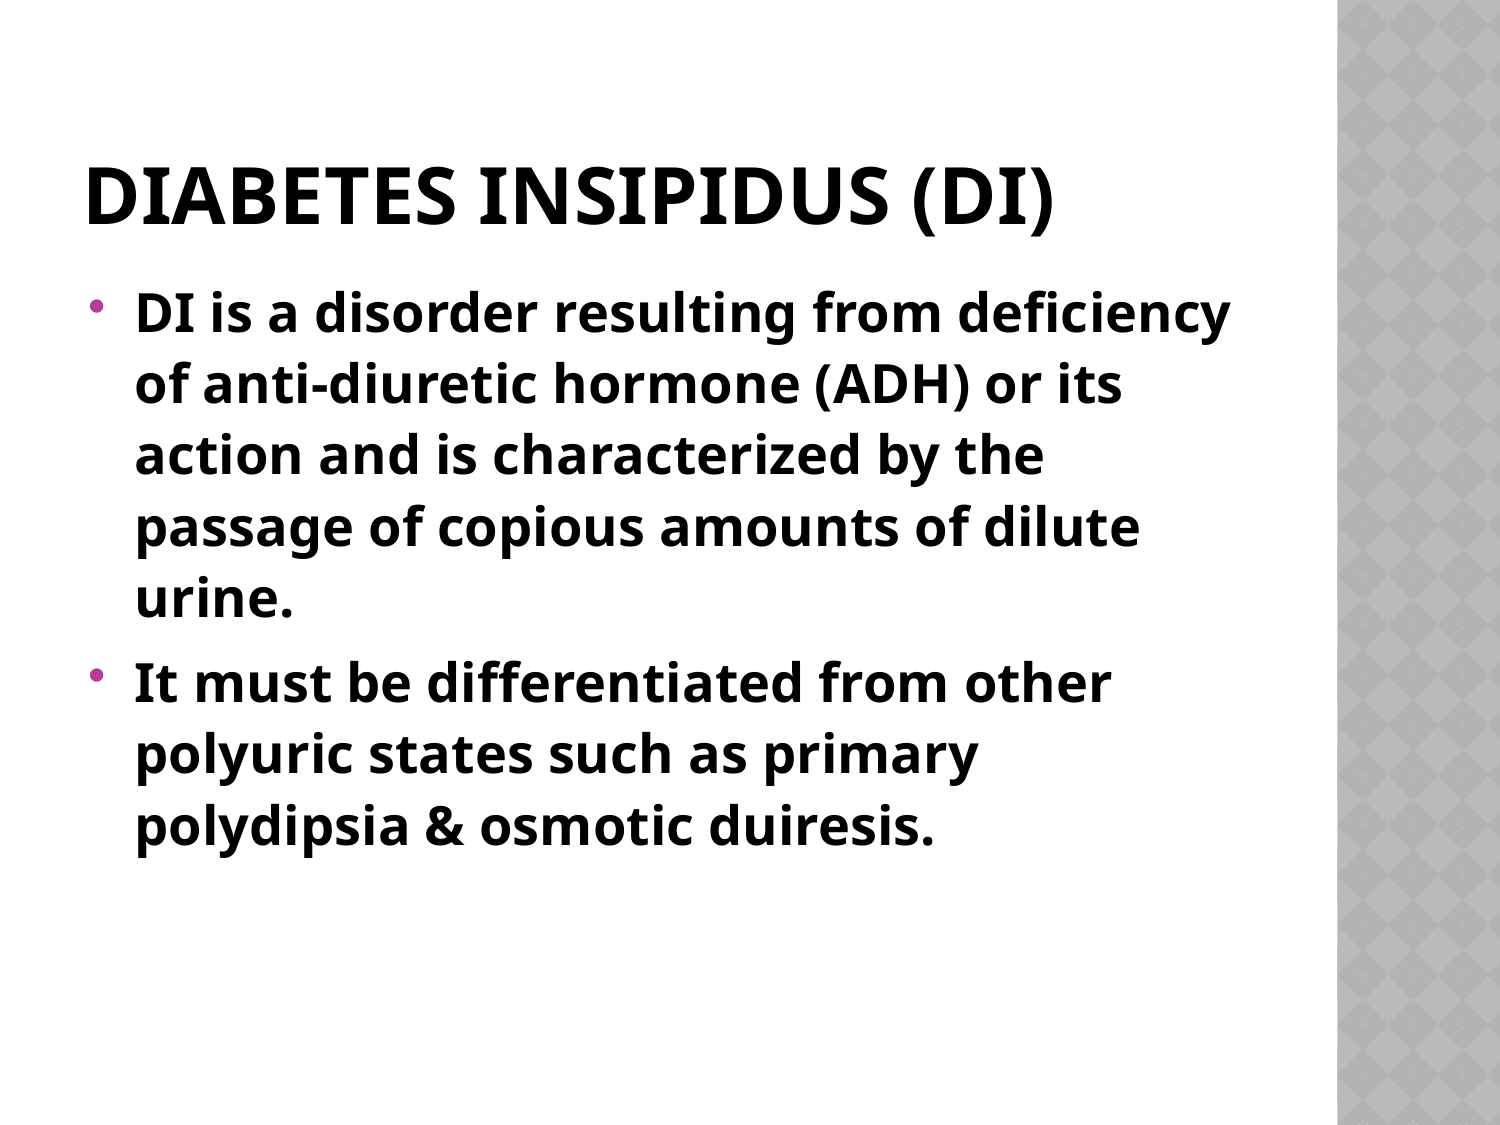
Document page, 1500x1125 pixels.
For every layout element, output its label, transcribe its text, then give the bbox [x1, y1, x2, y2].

list DI is a disorder resulting from deficiency of anti-diuretic hormone (ADH) or its action and is characterized by the passage of copious amounts of dilute urine. It must be differentiated from other polyuric states such as primary polydipsia & osmotic duiresis. [74, 263, 1263, 1060]
title Diabetes insipidus (DI) [75, 52, 1263, 240]
